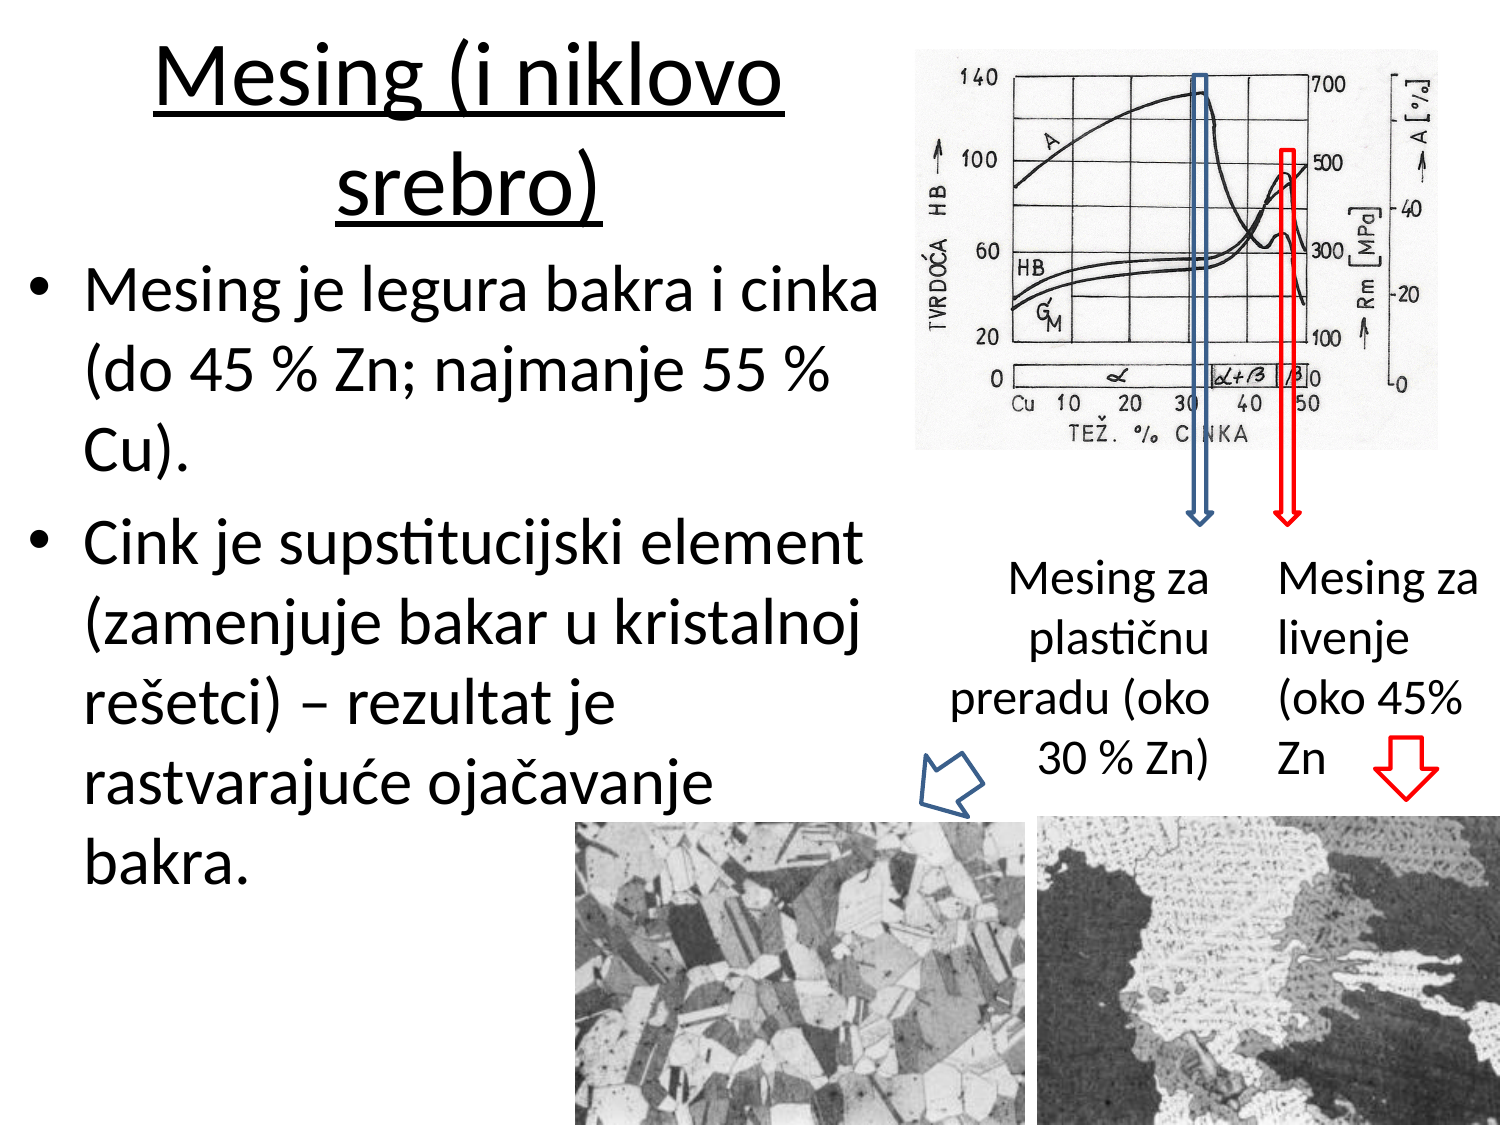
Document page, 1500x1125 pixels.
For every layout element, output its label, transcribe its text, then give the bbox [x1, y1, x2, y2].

text_box Mesing za plastičnu preradu (oko 30 % Zn) [875, 537, 1225, 793]
text_box [1185, 459, 1215, 528]
picture [574, 822, 1026, 1125]
title Mesing (i niklovo srebro) [24, 0, 913, 248]
text_box Mesing za livenje (oko 45% Zn [1262, 537, 1500, 793]
text_box [1372, 735, 1440, 802]
picture [912, 49, 1440, 451]
list Mesing je legura bakra i cinka (do 45 % Zn; najmanje 55 % Cu). Cink je supstitucijski element (zamenjuje bakar u kristalnoj rešetci) – rezultat je rastvarajuće ojačavanje bakra. [12, 237, 902, 1113]
text_box [919, 750, 986, 819]
text_box [1273, 459, 1302, 528]
picture [1037, 816, 1500, 1125]
